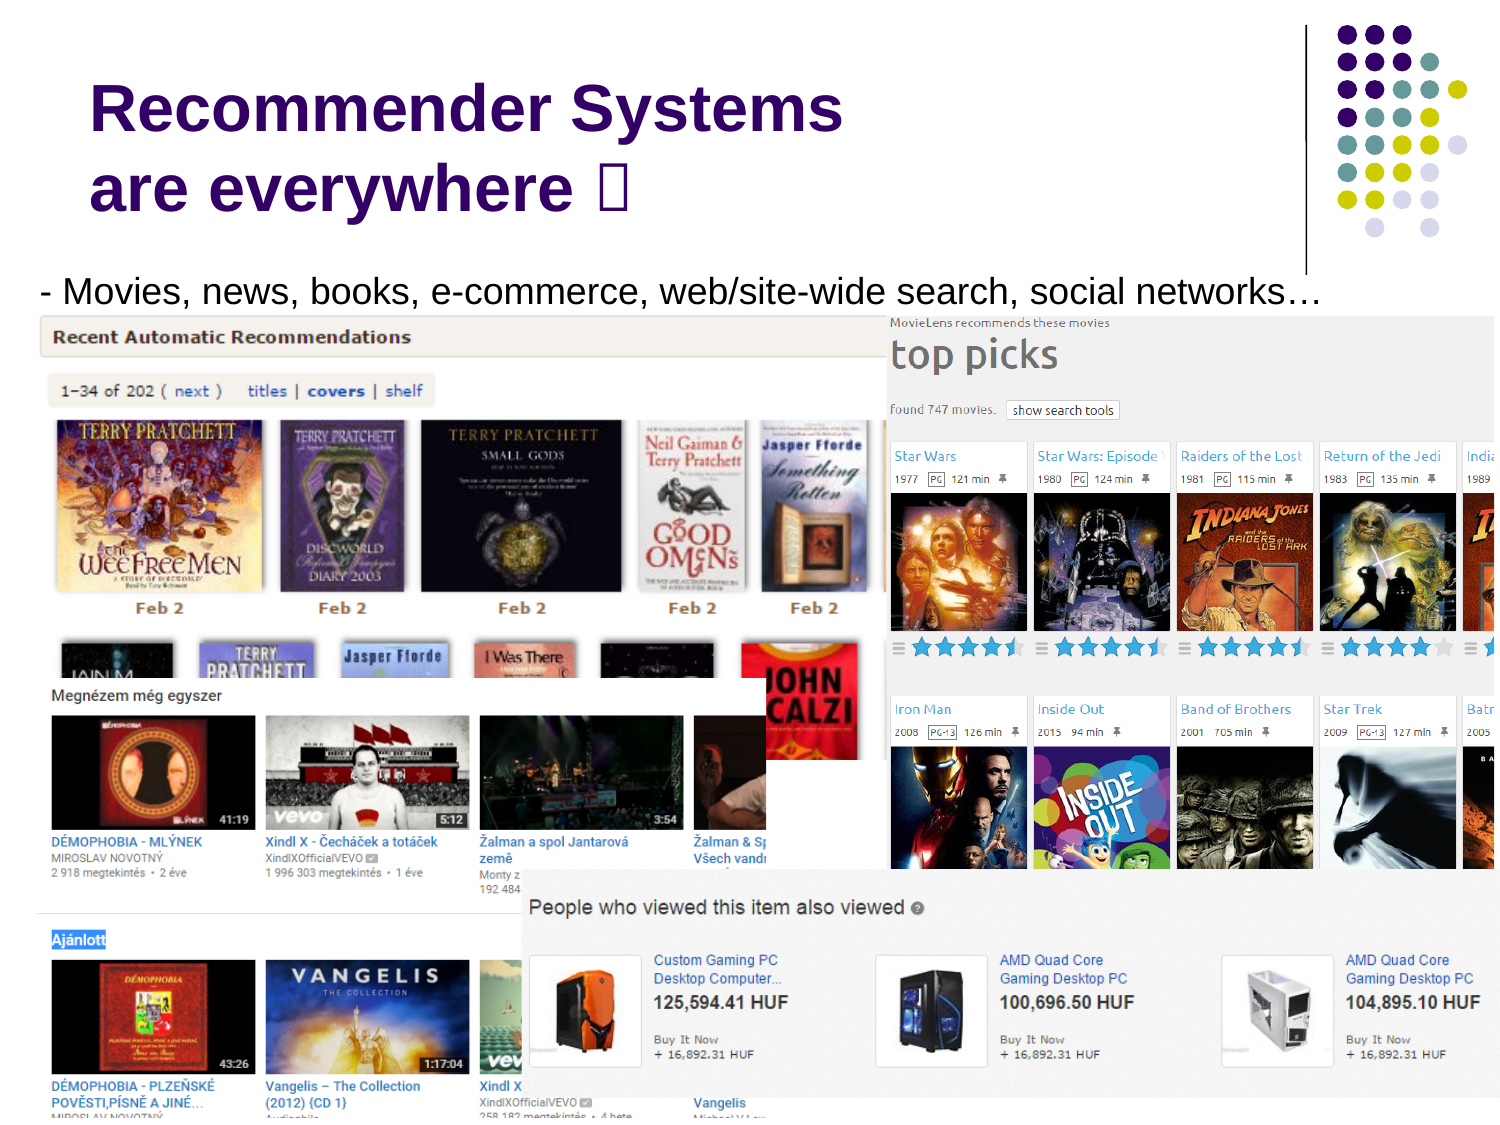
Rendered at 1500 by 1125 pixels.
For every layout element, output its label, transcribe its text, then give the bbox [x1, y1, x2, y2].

text_box - Movies, news, books, e-commerce, web/site-wide search, social networks… [24, 259, 1339, 320]
picture [35, 313, 1500, 1118]
text_box Recommender Systems are everywhere  [75, 20, 1313, 233]
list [886, 315, 1495, 868]
